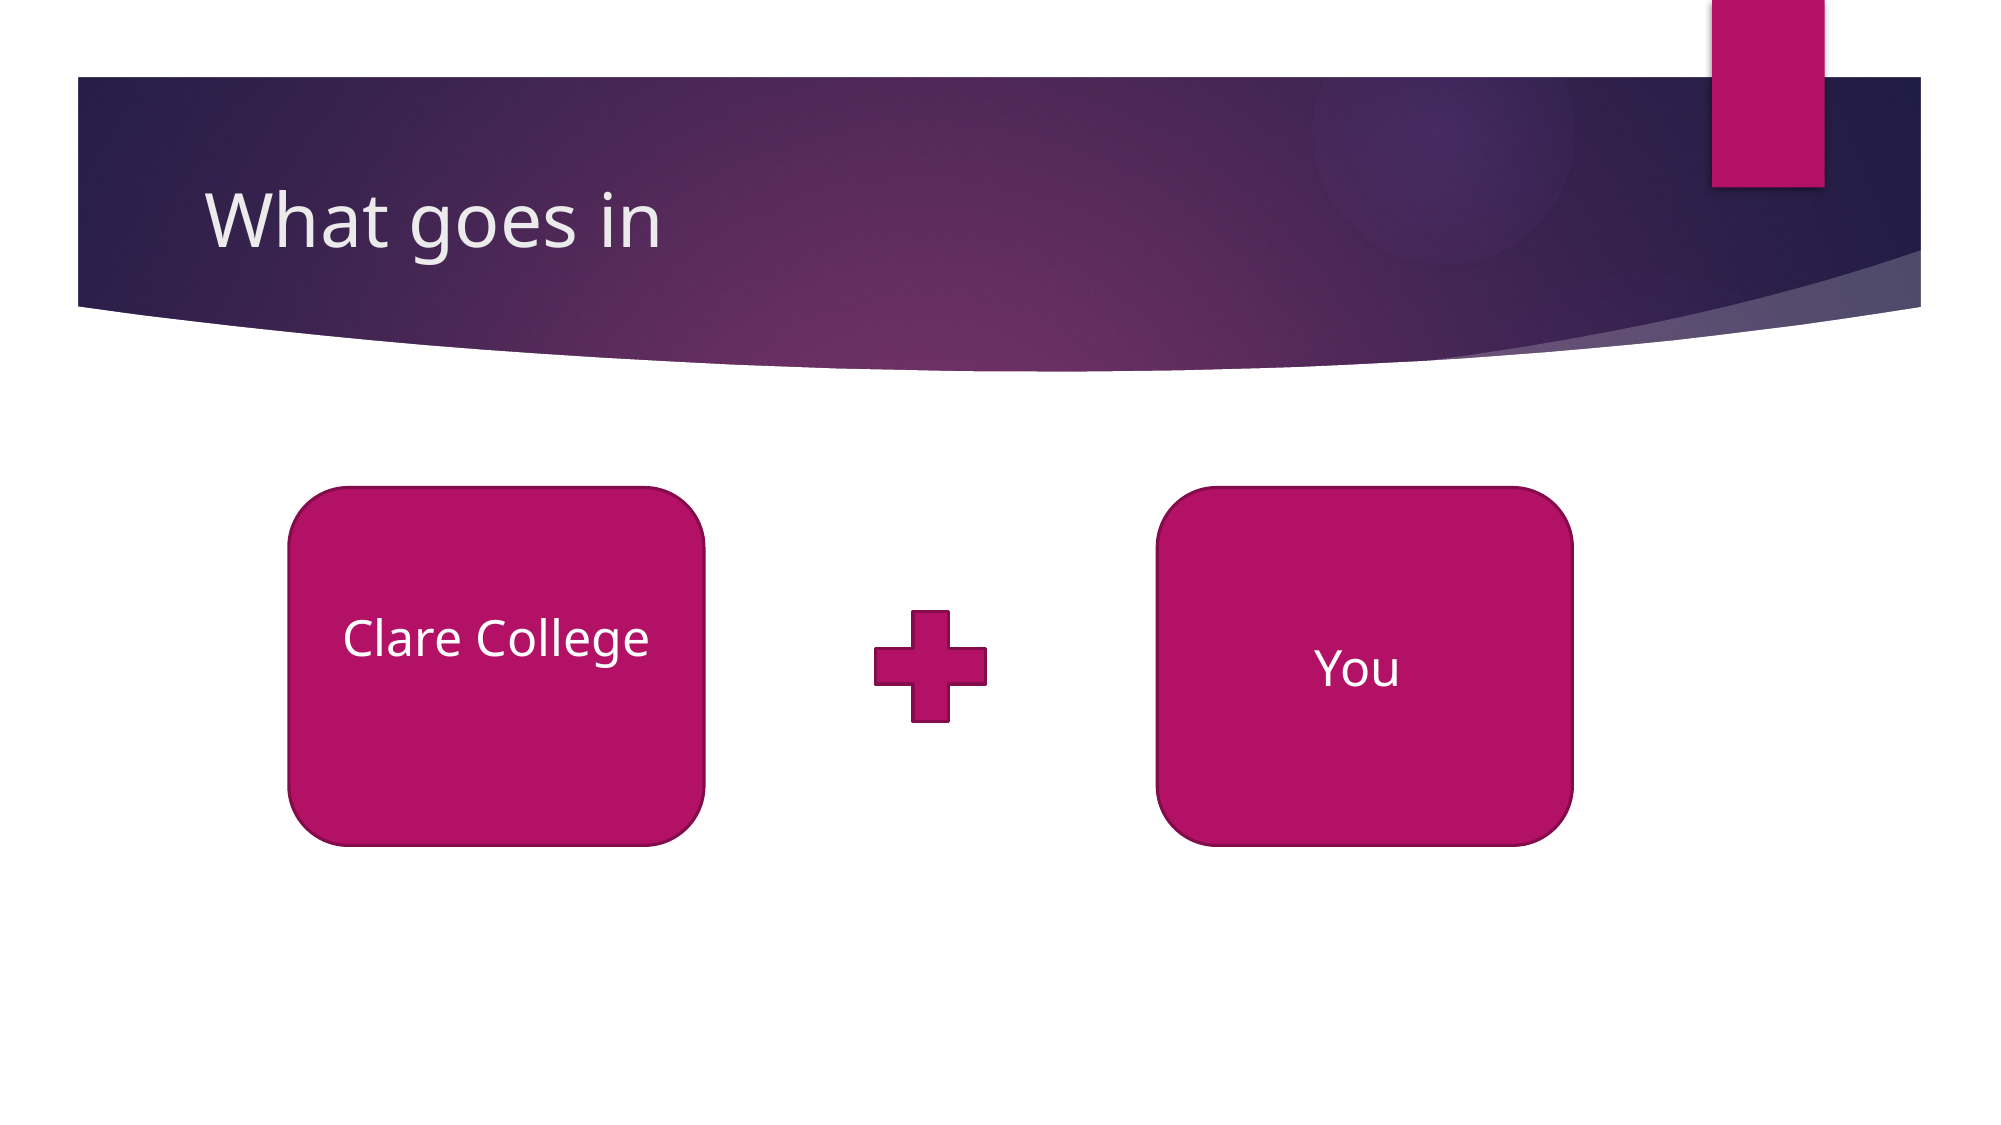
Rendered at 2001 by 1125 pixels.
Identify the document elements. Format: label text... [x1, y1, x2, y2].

text_box Clare College [287, 485, 706, 847]
title What goes in [189, 159, 1627, 276]
text_box You [1155, 485, 1574, 847]
text_box [874, 610, 987, 723]
